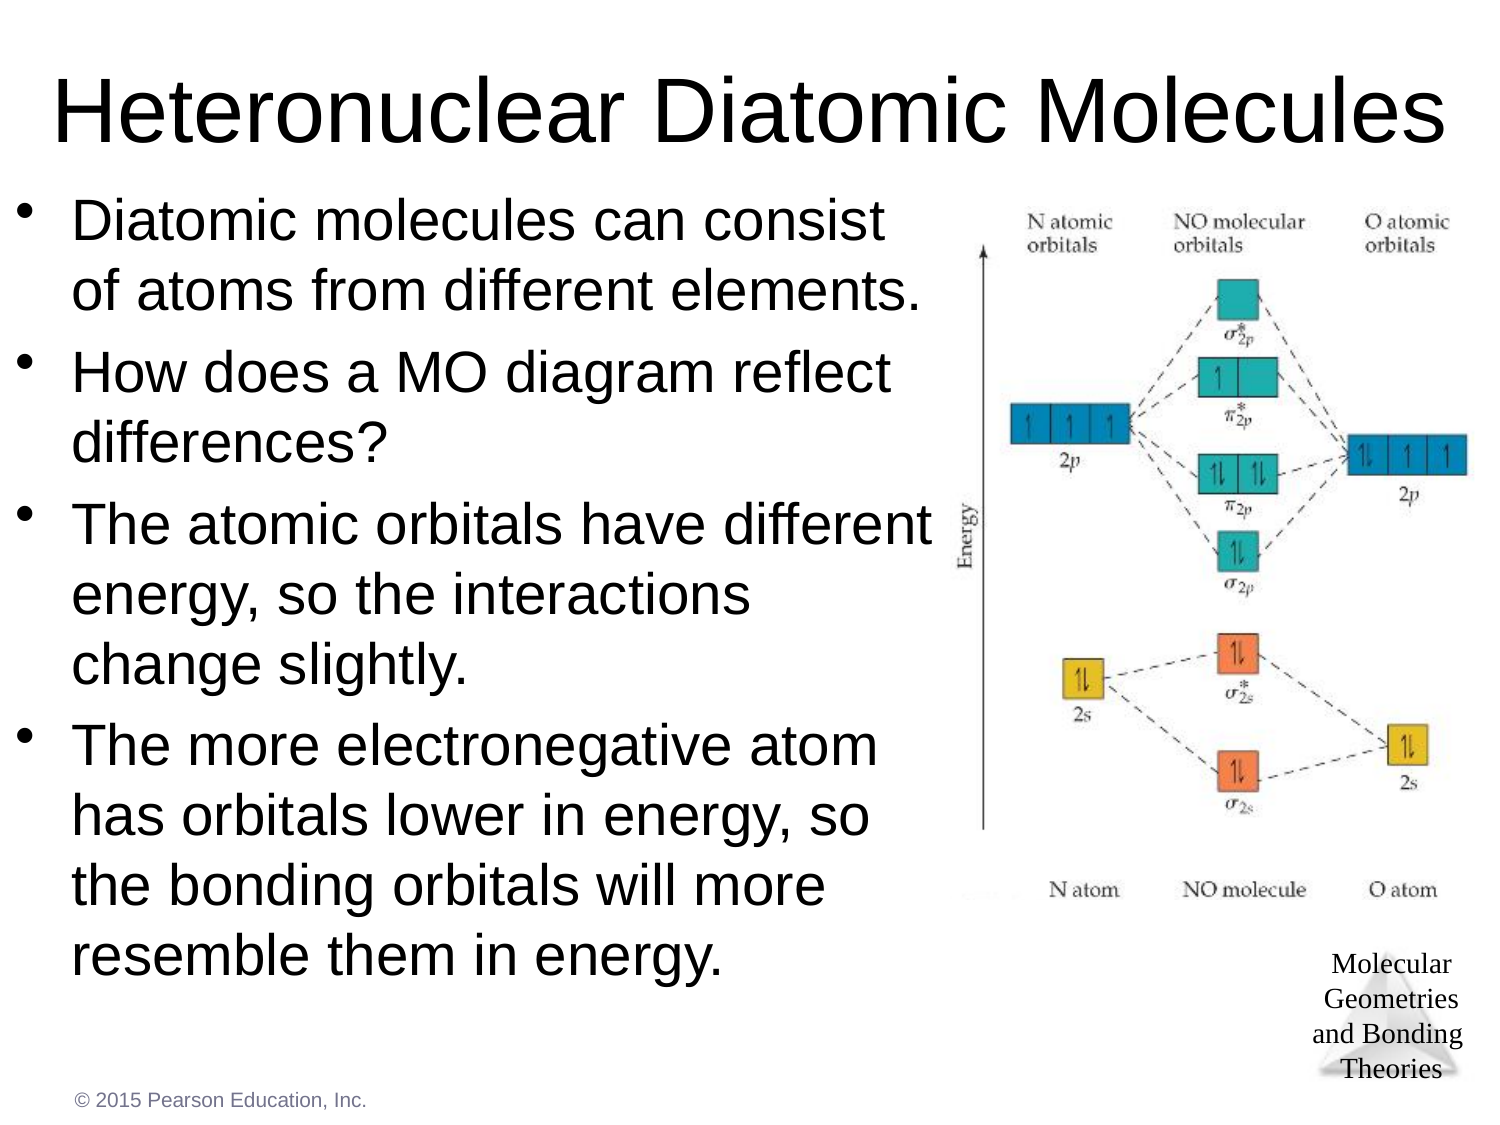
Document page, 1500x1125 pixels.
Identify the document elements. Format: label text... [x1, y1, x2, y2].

picture [949, 205, 1500, 1125]
list Diatomic molecules can consist of atoms from different elements. How does a MO diagram reflect differences? The atomic orbitals have different energy, so the interactions change slightly. The more electronegative atom has orbitals lower in energy, so the bonding orbitals will more resemble them in energy. [0, 174, 950, 1000]
title Heteronuclear Diatomic Molecules [0, 12, 1500, 200]
